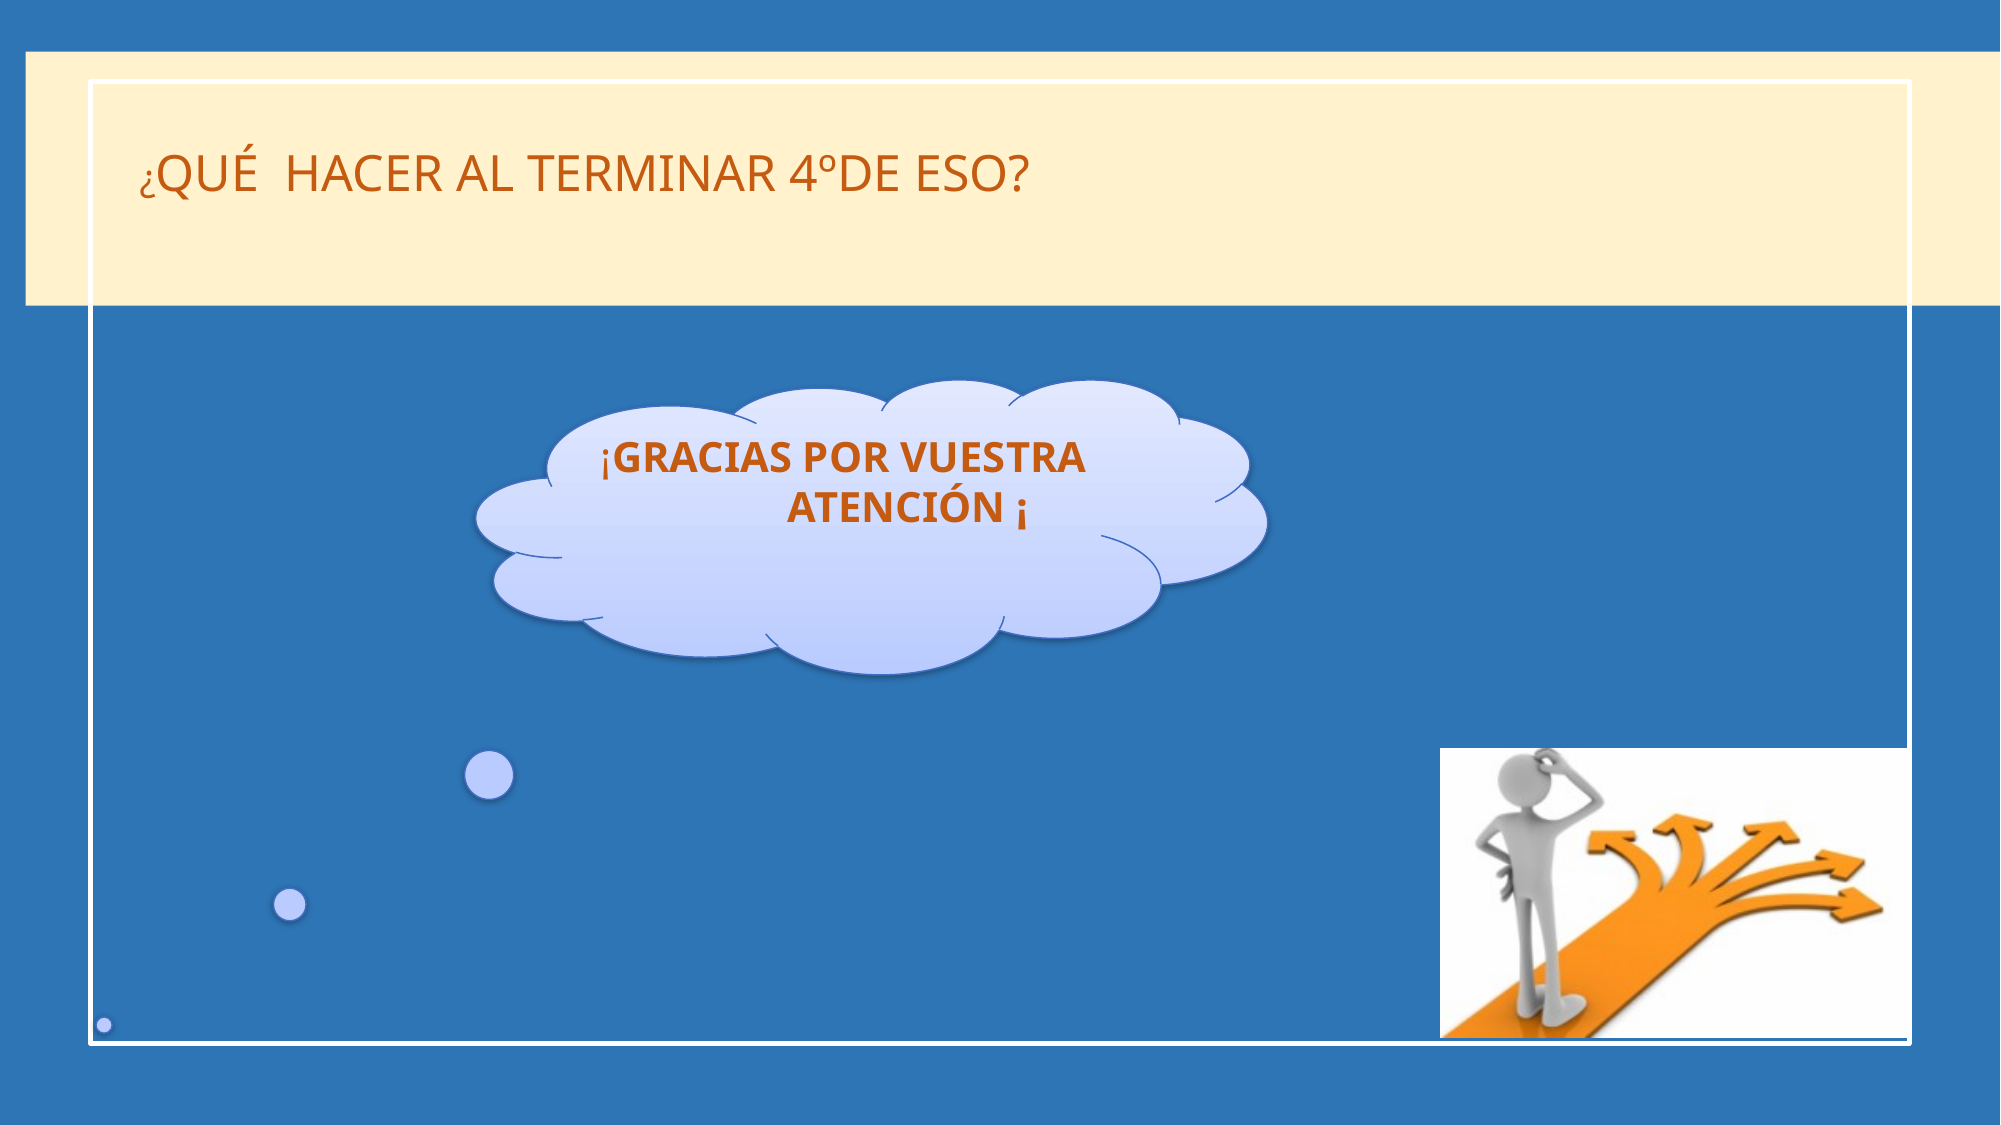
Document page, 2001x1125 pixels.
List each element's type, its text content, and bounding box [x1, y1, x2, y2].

text_box ¿QUÉ HACER AL TERMINAR 4ºDE ESO? [124, 134, 1534, 210]
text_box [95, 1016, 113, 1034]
text_box ¡GRACIAS POR VUESTRA ATENCIÓN ¡ [464, 750, 514, 800]
text_box [90, 81, 1910, 1044]
text_box ¡GRACIAS POR VUESTRA ATENCIÓN ¡ [273, 888, 307, 921]
text_box [25, 51, 2000, 306]
picture [1440, 748, 1910, 1039]
text_box ¡GRACIAS POR VUESTRA ATENCIÓN ¡ [475, 379, 1268, 675]
